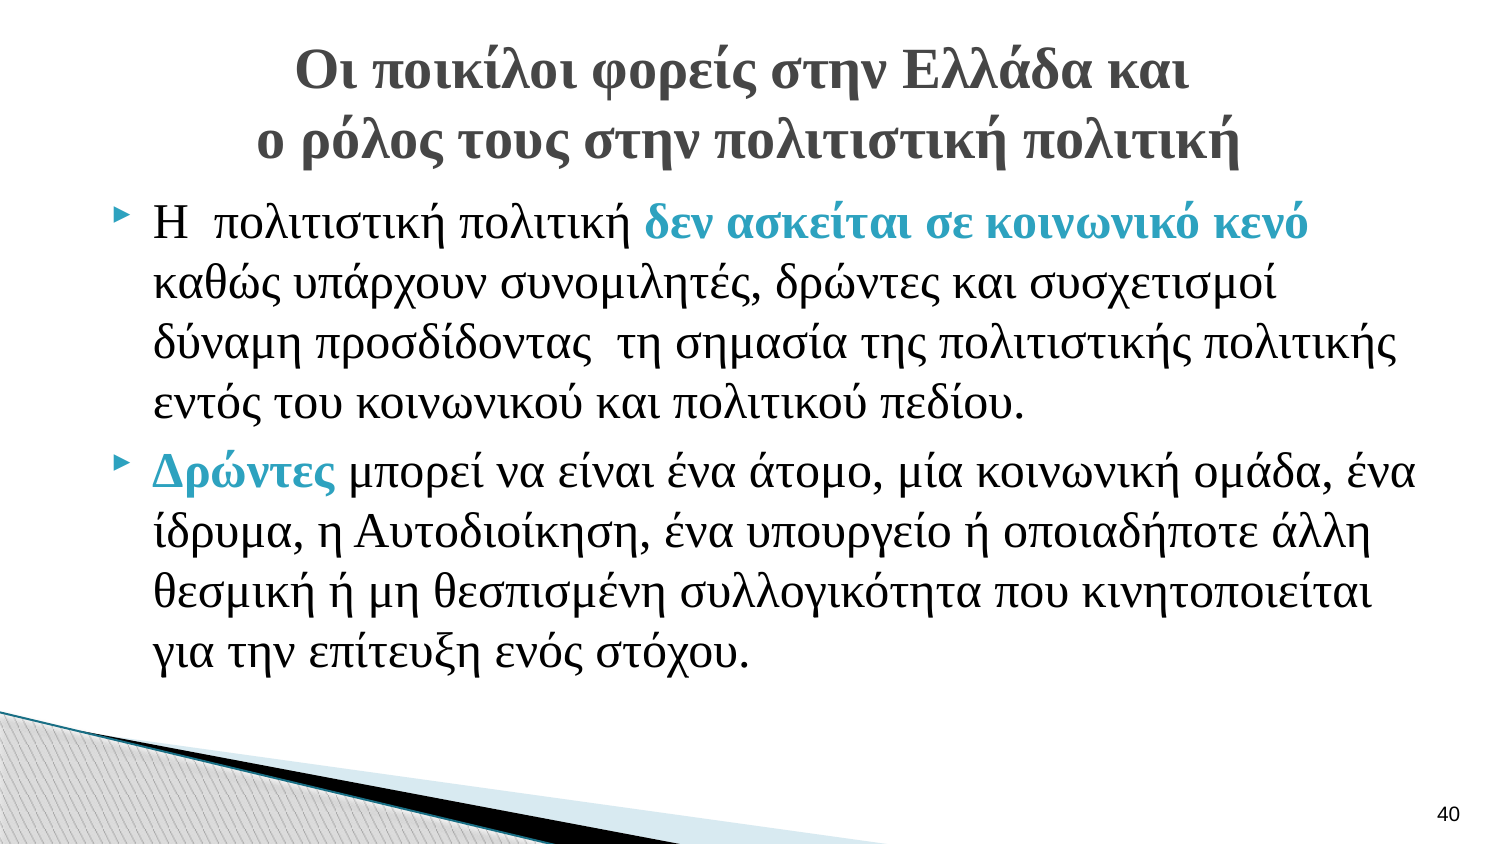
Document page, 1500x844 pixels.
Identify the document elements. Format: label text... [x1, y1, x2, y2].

list Η πολιτιστική πολιτική δεν ασκείται σε κοινωνικό κενό καθώς υπάρχουν συνομιλητές, δρώντες και συσχετισμοί δύναμη προσδίδοντας τη σημασία της πολιτιστικής πολιτικής εντός του κοινωνικού και πολιτικού πεδίου. Δρώντες μπορεί να είναι ένα άτομο, μία κοινωνική ομάδα, ένα ίδρυμα, η Αυτοδιοίκηση, ένα υπουργείο ή οποιαδήποτε άλλη θεσμική ή μη θεσπισμένη συλλογικότητα που κινητοποιείται για την επίτευξη ενός στόχου. [77, 181, 1446, 778]
title Οι ποικίλοι φορείς στην Ελλάδα και ο ρόλος τους στην πολιτιστική πολιτική [54, 33, 1444, 168]
slide_number 40 [1418, 788, 1479, 834]
